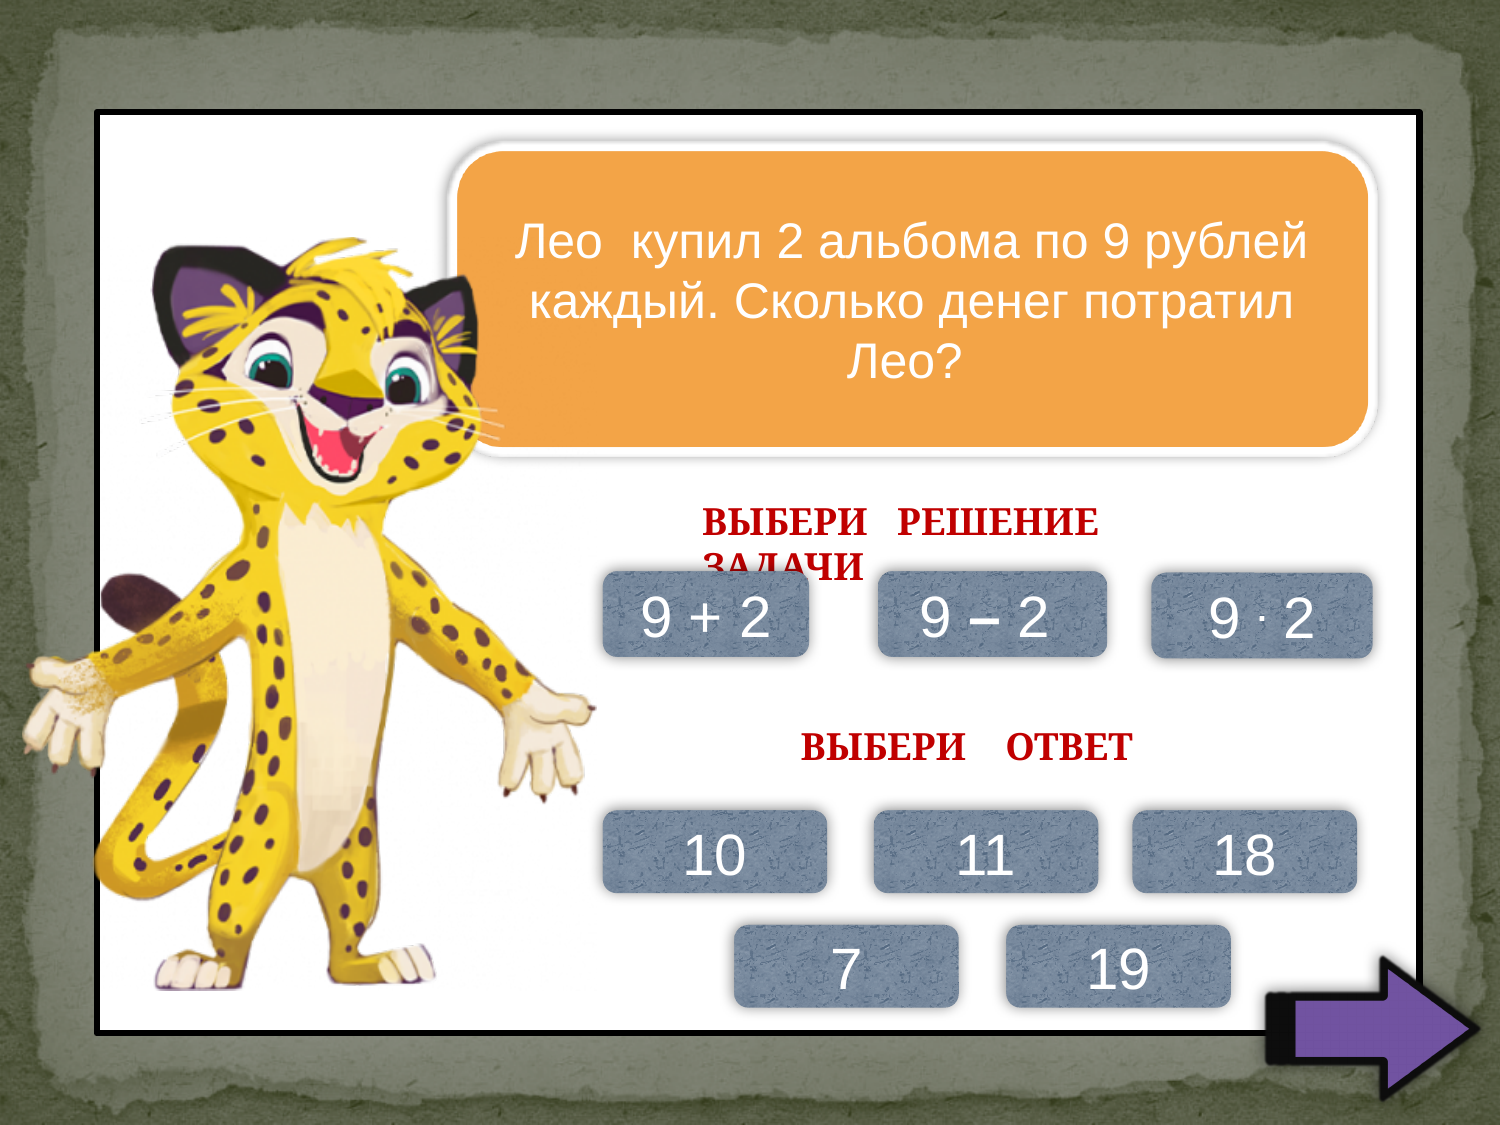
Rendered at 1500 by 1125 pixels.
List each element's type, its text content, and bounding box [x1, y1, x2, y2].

text_box 7 [734, 924, 959, 1008]
text_box 9 – 2 [878, 571, 1108, 657]
text_box [94, 109, 1423, 1036]
text_box [1267, 958, 1478, 1100]
text_box 18 [1132, 810, 1358, 894]
text_box ВЫБЕРИ ОТВЕТ [785, 715, 1200, 776]
text_box 11 [873, 810, 1099, 894]
text_box 9 + 2 [607, 571, 810, 657]
text_box 10 [607, 810, 828, 894]
text_box 9 . 2 [1151, 572, 1373, 659]
text_box ВЫБЕРИ РЕШЕНИЕ ЗАДАЧИ [687, 490, 1298, 596]
text_box 19 [1006, 924, 1231, 1008]
text_box Лео купил 2 альбома по 9 рублей каждый. Сколько денег потратил Лео? [450, 144, 1375, 456]
picture [22, 237, 597, 991]
